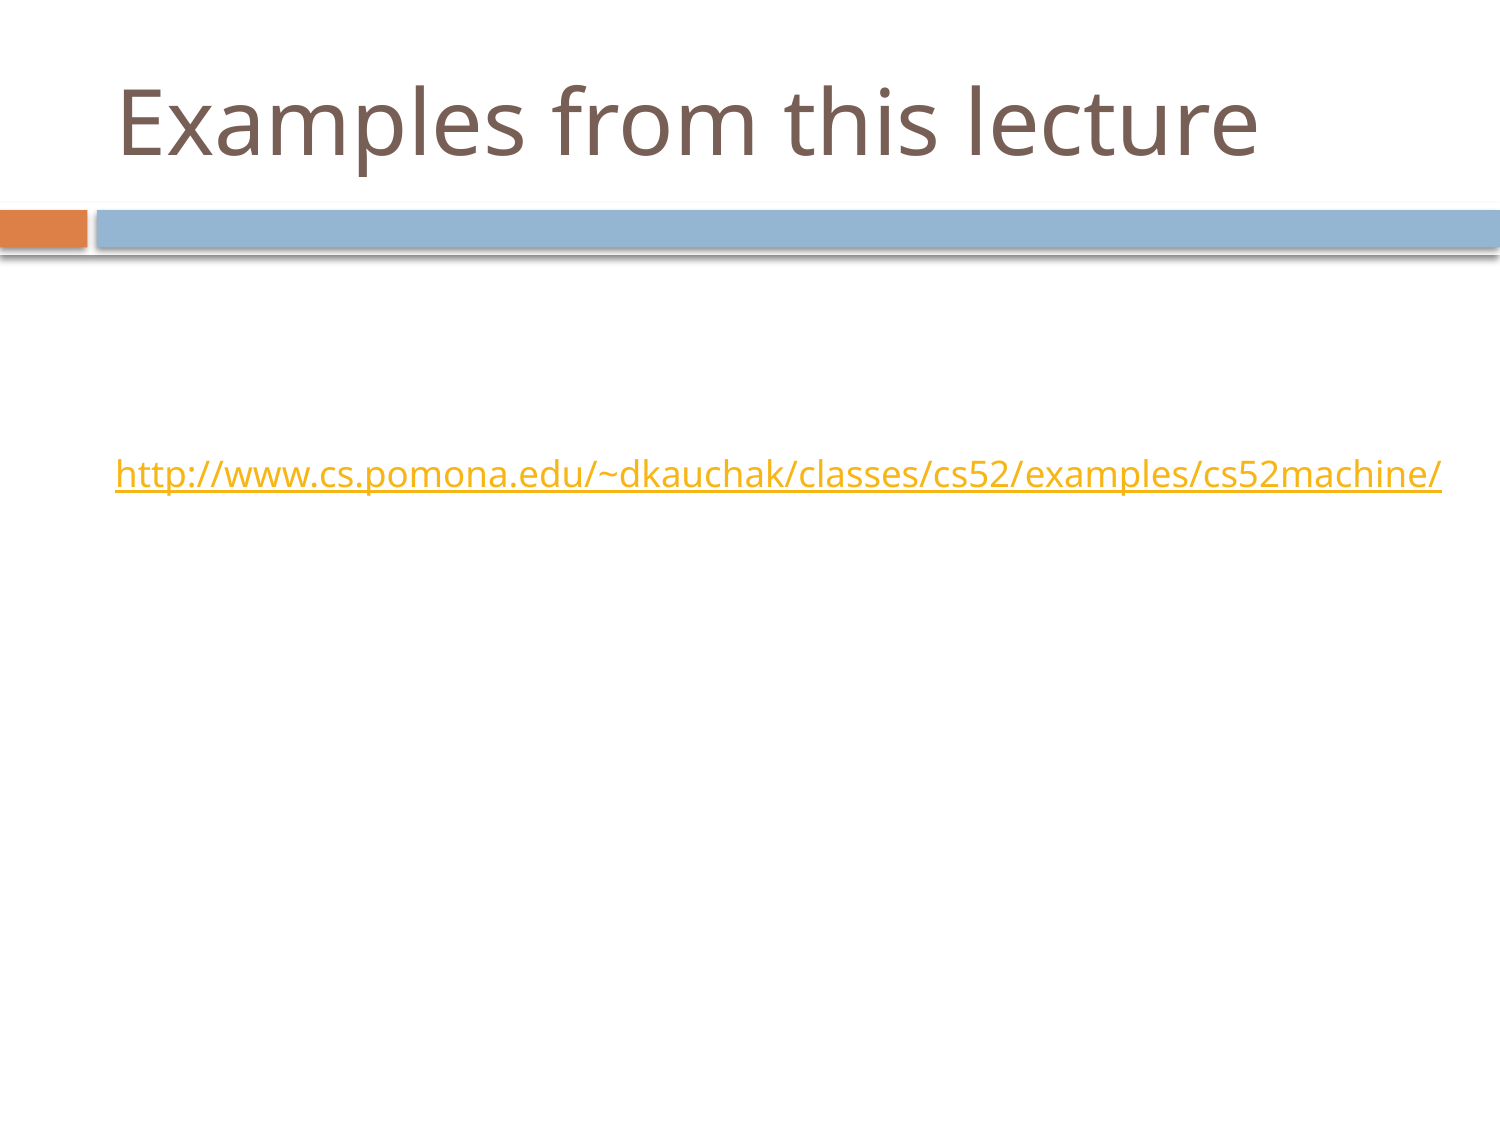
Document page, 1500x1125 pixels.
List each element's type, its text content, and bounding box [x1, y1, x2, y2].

title Examples from this lecture [100, 37, 1438, 200]
list http://www.cs.pomona.edu/~dkauchak/classes/cs52/examples/cs52machine/ [100, 443, 1500, 556]
